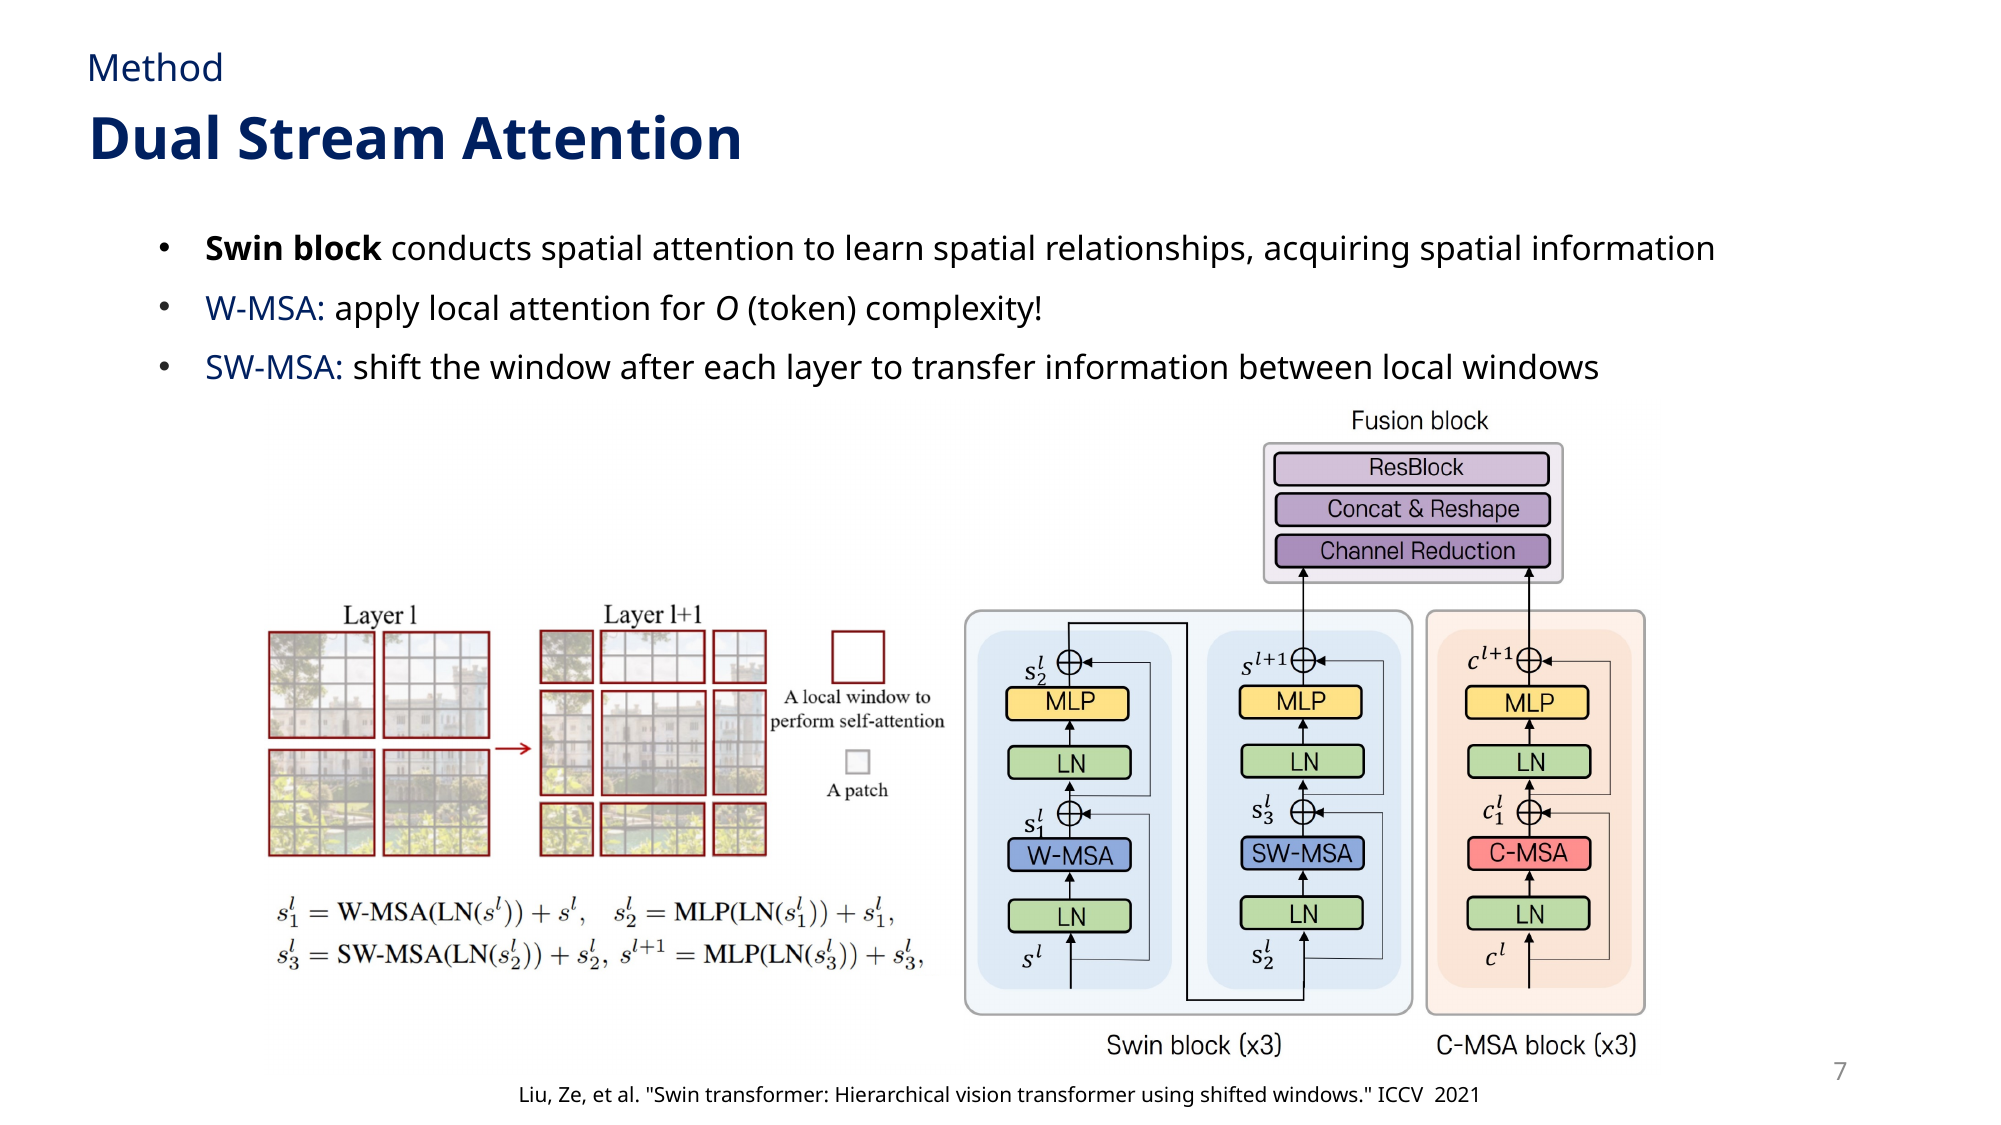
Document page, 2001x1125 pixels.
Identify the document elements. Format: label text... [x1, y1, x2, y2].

slide_number 6 [1412, 1042, 1863, 1103]
text_box Liu, Ze, et al. "Swin transformer: Hierarchical vision transformer using shifted windows." ICCV 2021 [310, 1075, 1690, 1114]
picture [264, 399, 1661, 1075]
text_box Method [71, 36, 240, 97]
text_box Swin block conducts spatial attention to learn spatial relationships, acquiring spatial information W-MSA: apply local attention for O (token) complexity! SW-MSA: shift the window after each layer to transfer information between local windows [143, 199, 1734, 394]
text_box Dual Stream Attention [73, 93, 759, 179]
